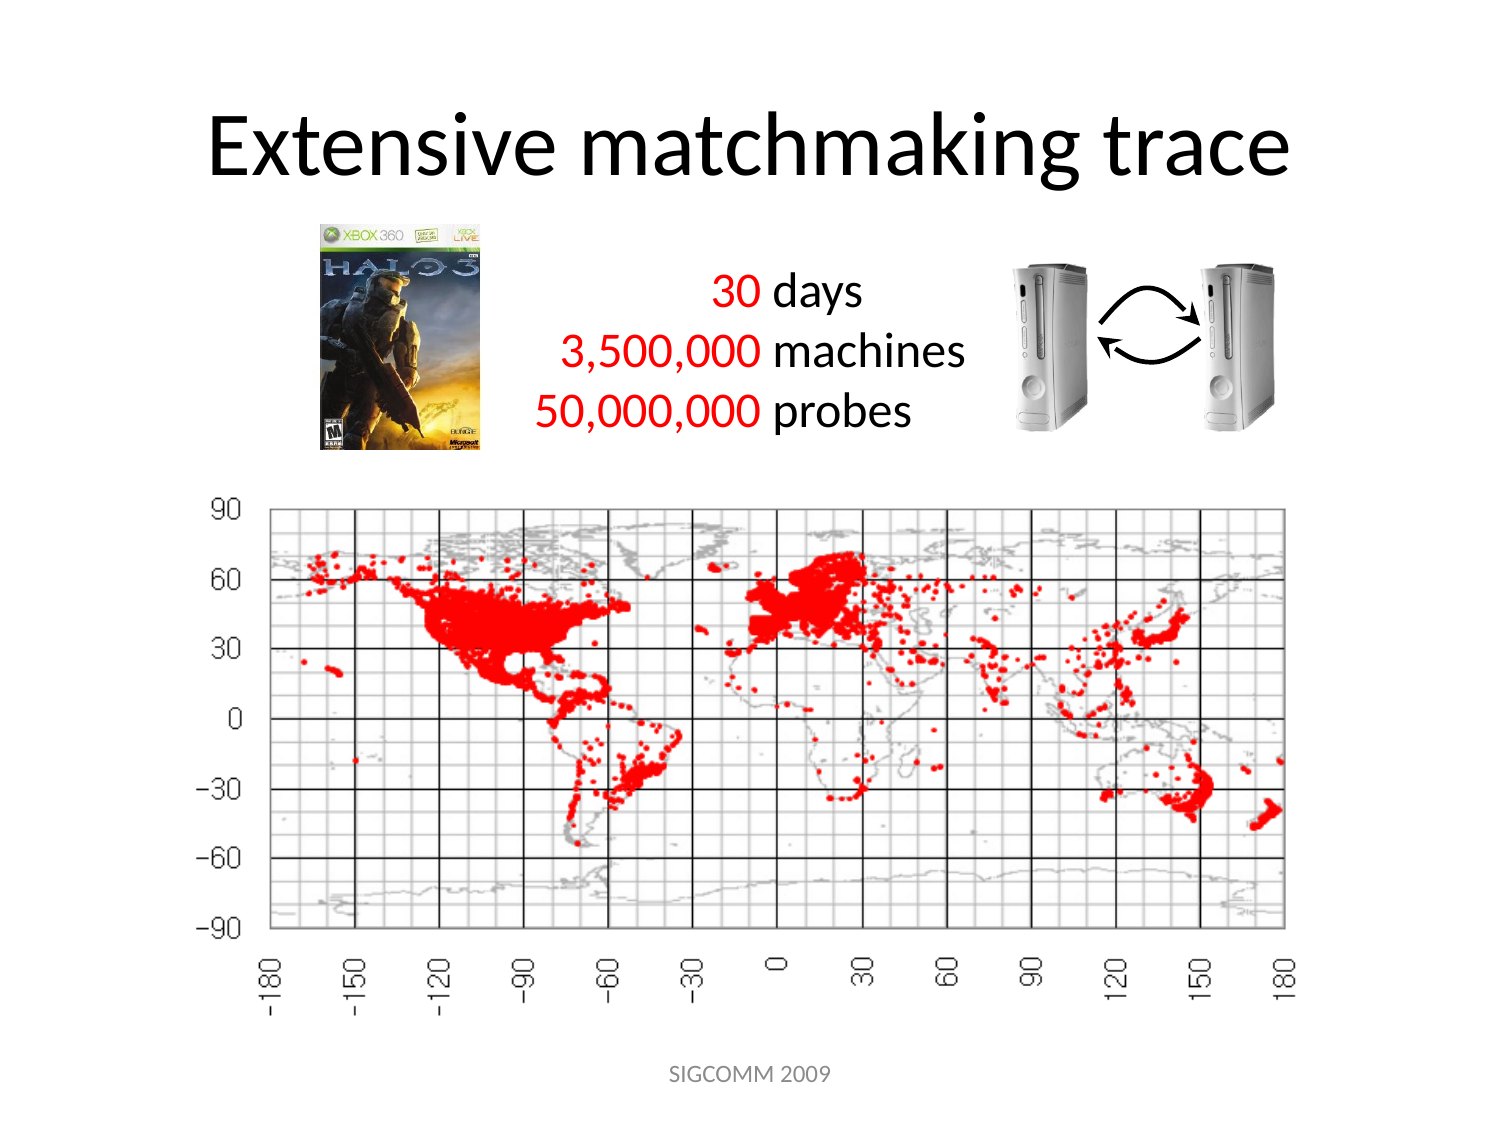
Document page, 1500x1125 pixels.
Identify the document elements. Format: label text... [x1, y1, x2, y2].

picture [287, 224, 513, 451]
footer SIGCOMM 2009 [343, 1042, 1157, 1103]
title Extensive matchmaking trace [75, 45, 1425, 233]
picture [183, 487, 1301, 1023]
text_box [1012, 262, 1276, 432]
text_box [517, 249, 983, 448]
